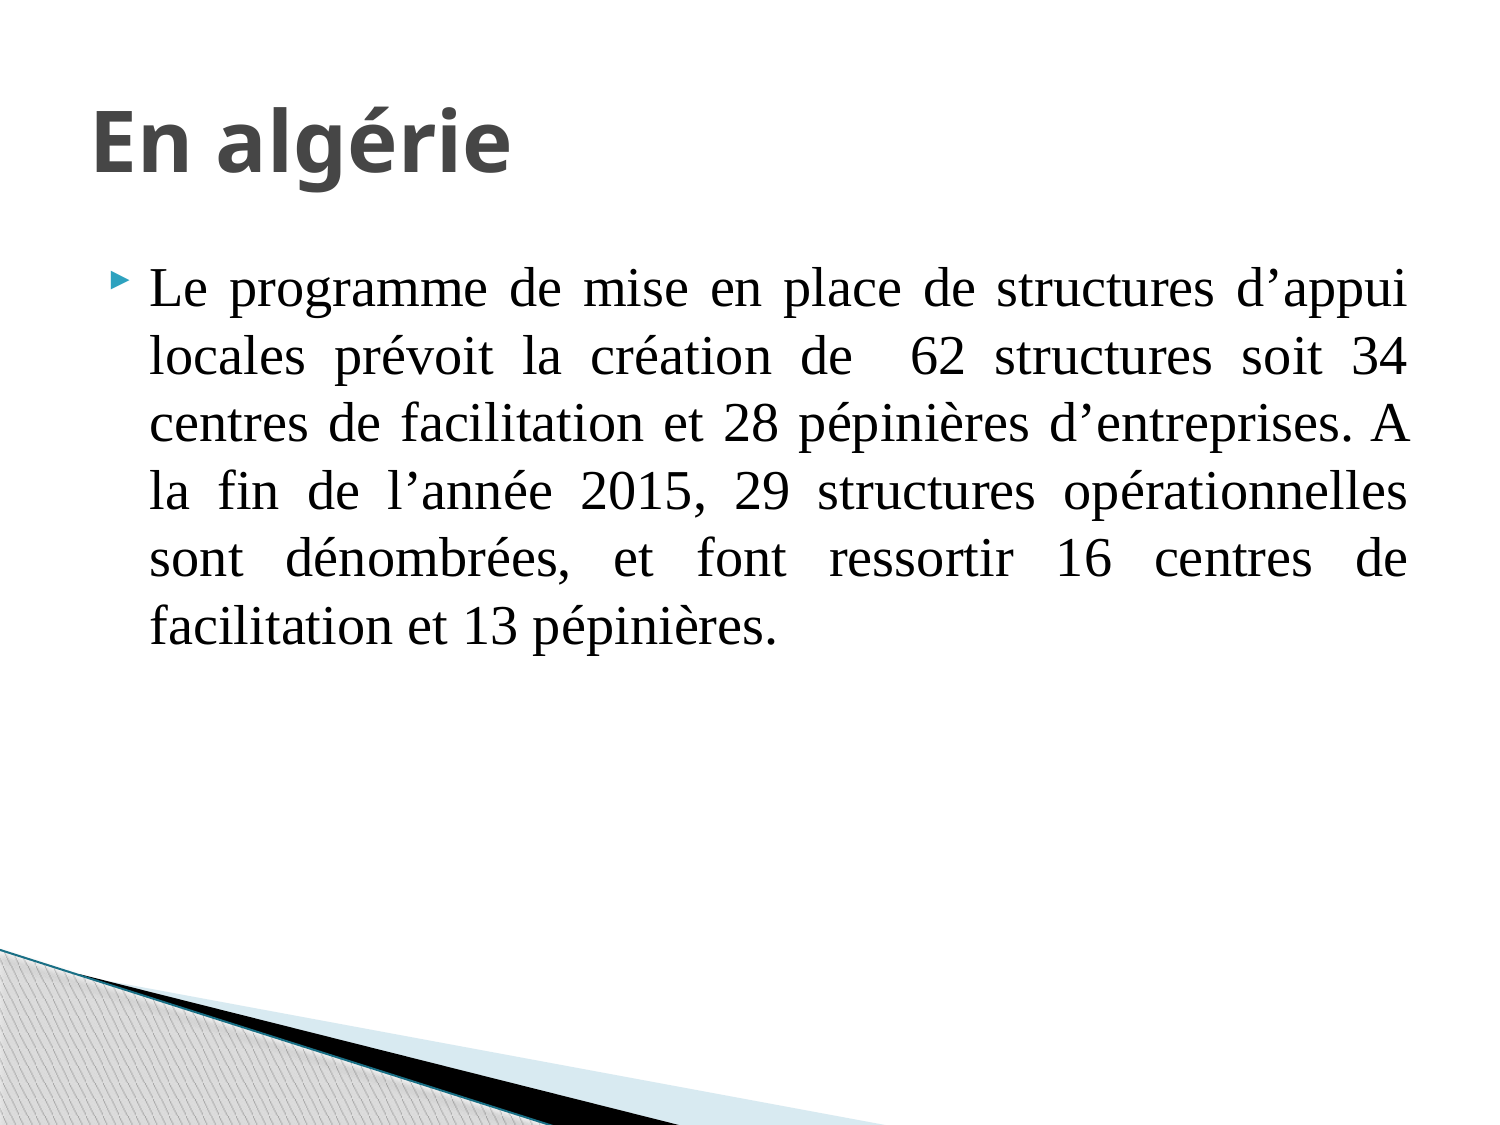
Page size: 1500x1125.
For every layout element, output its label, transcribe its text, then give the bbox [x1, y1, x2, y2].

list Le programme de mise en place de structures d’appui locales prévoit la création de 62 structures soit 34 centres de facilitation et 28 pépinières d’entreprises. A la fin de l’année 2015, 29 structures opérationnelles sont dénombrées, et font ressortir 16 centres de facilitation et 13 pépinières. [75, 243, 1425, 986]
title En algérie [75, 45, 1425, 233]
